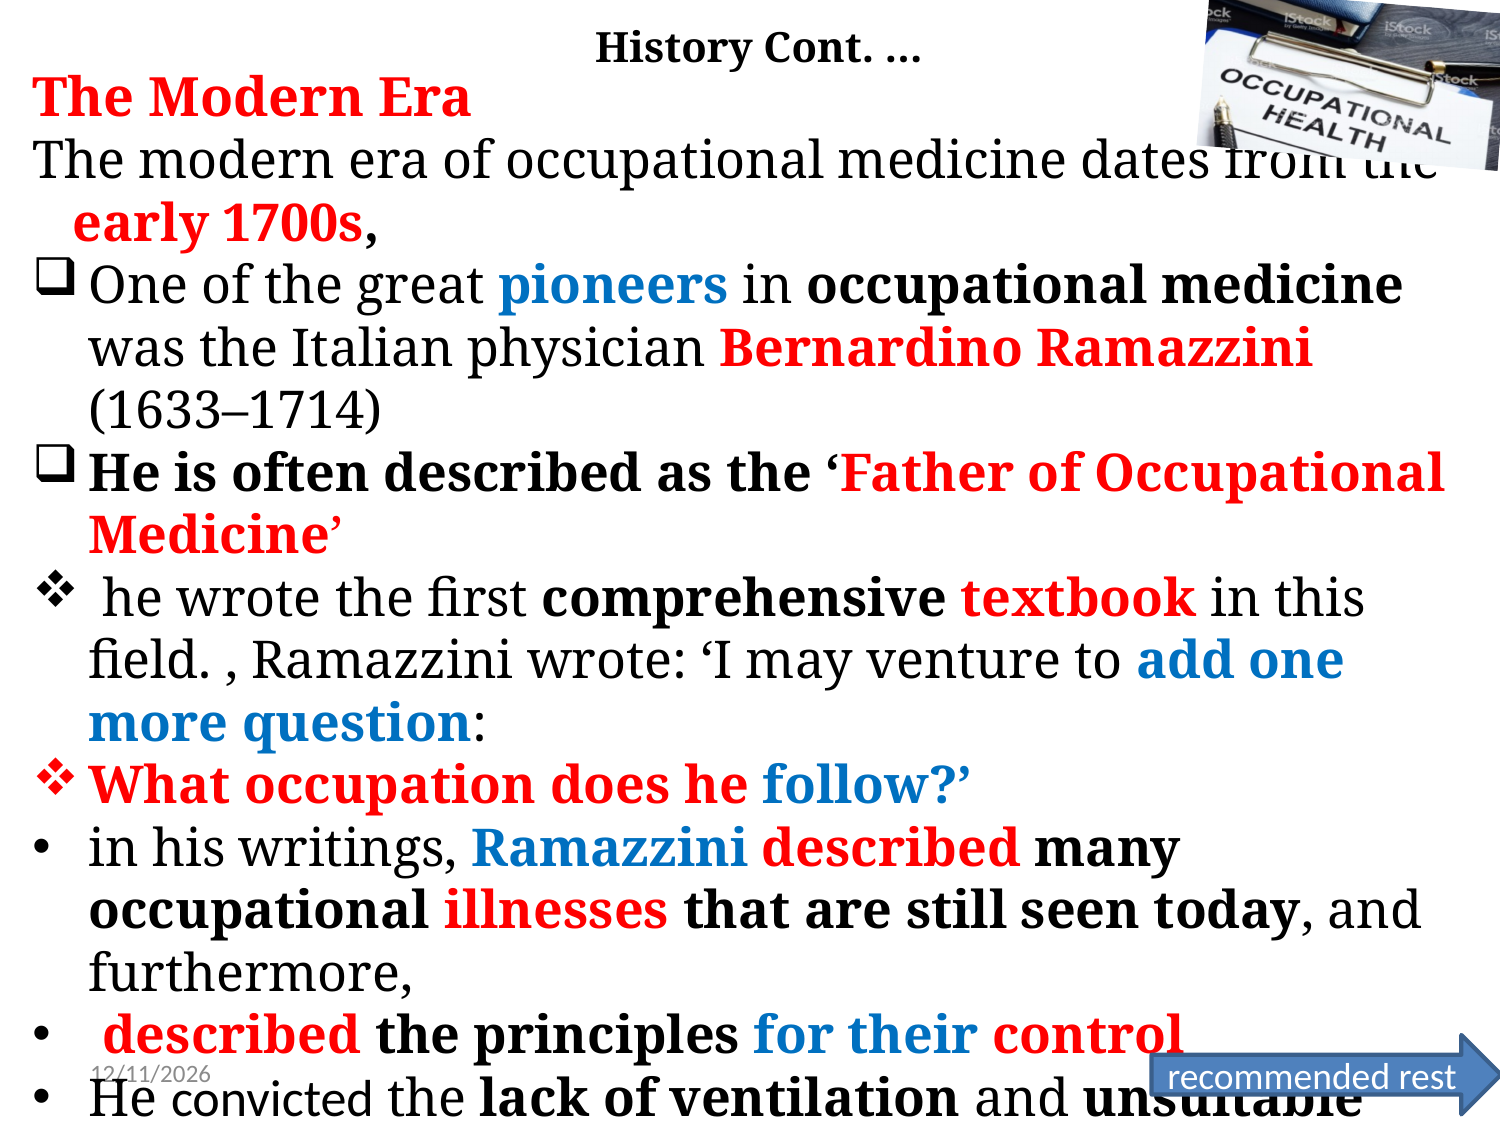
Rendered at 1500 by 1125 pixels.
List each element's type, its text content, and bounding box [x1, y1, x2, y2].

slide_number 8 [1074, 1042, 1425, 1103]
text_box recommended rest [1425, 1033, 1500, 1117]
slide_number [75, 1042, 425, 1103]
picture [1197, 0, 1500, 171]
text_box History Cont. … [525, 13, 993, 78]
text_box The Modern Era The modern era of occupational medicine dates from the early 1700s, One of the great pioneers in occupational medicine was the Italian physician Bernardino Ramazzini (1633–1714) He is often described as the ‘Father of Occupational Medicine’ he wrote the first comprehensive textbook in this field. , Ramazzini wrote: ‘I may venture to add one more question: What occupation does he follow?’ in his writings, Ramazzini described many occupational illnesses that are still seen today, and furthermore, described the principles for their control He convicted the lack of ventilation and unsuitable temperatures he urged labourers in dusty trades to work in large, ventilated rooms, [17, 54, 1500, 1125]
